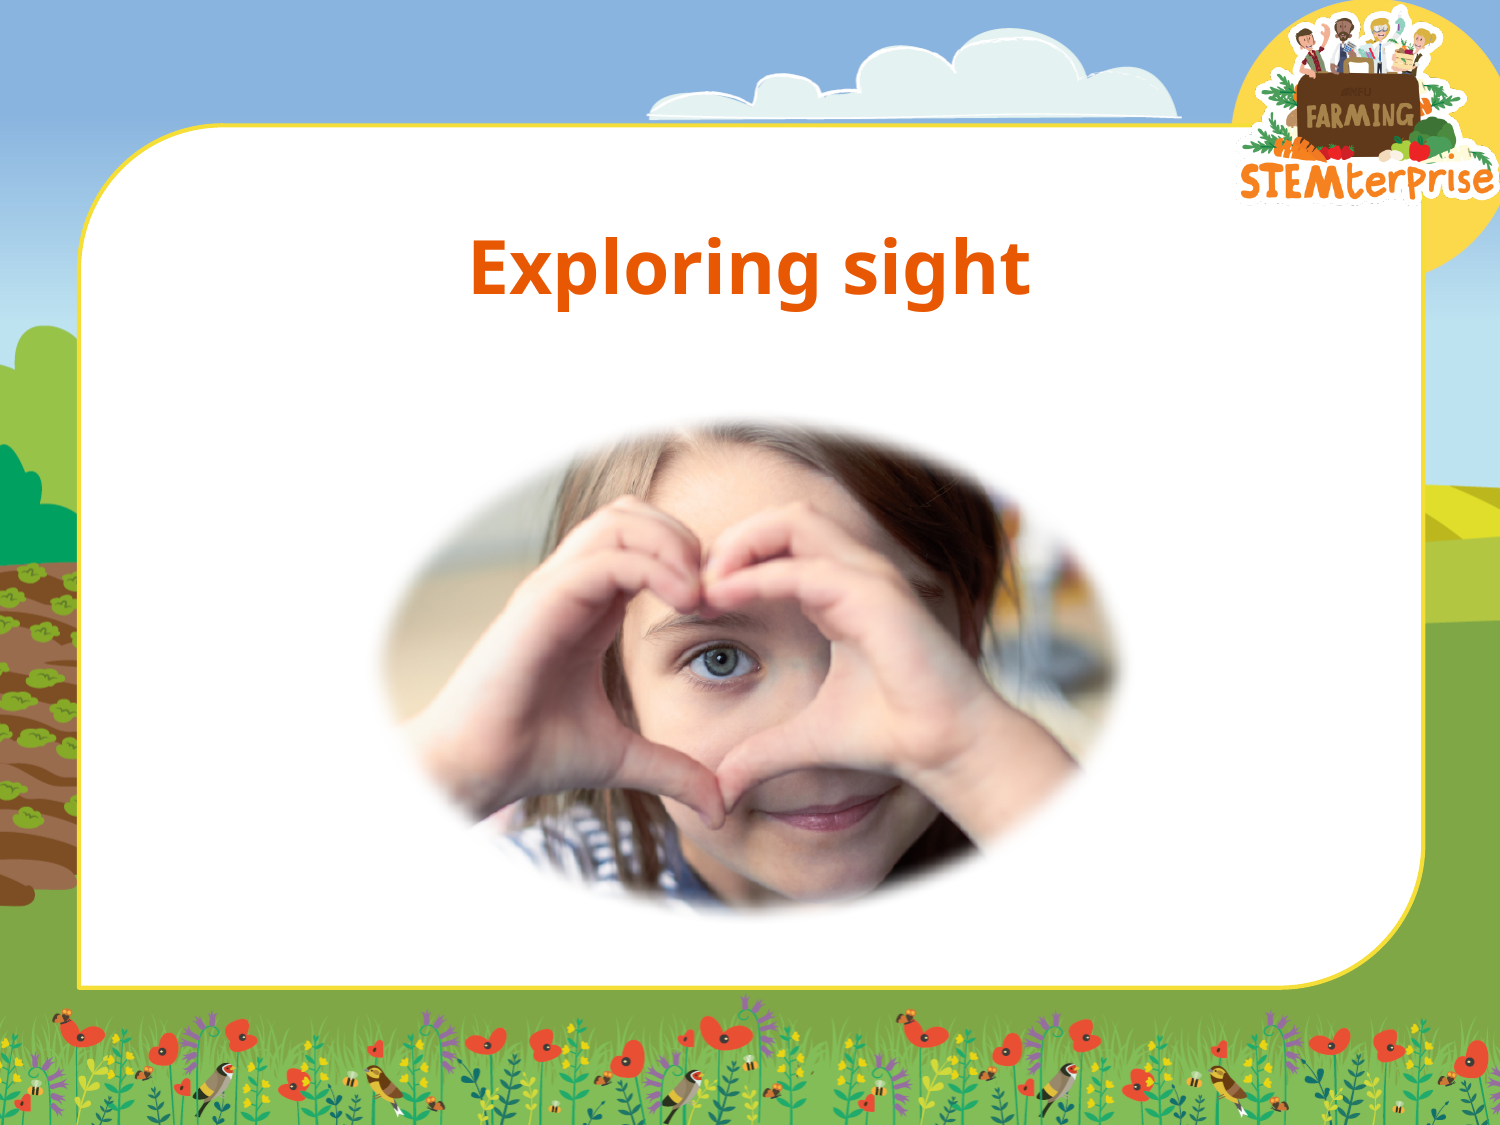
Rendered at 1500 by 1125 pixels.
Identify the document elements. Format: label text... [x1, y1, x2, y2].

text_box [76, 123, 1426, 990]
picture [0, 0, 1500, 1125]
text_box Exploring sight [171, 212, 1329, 498]
